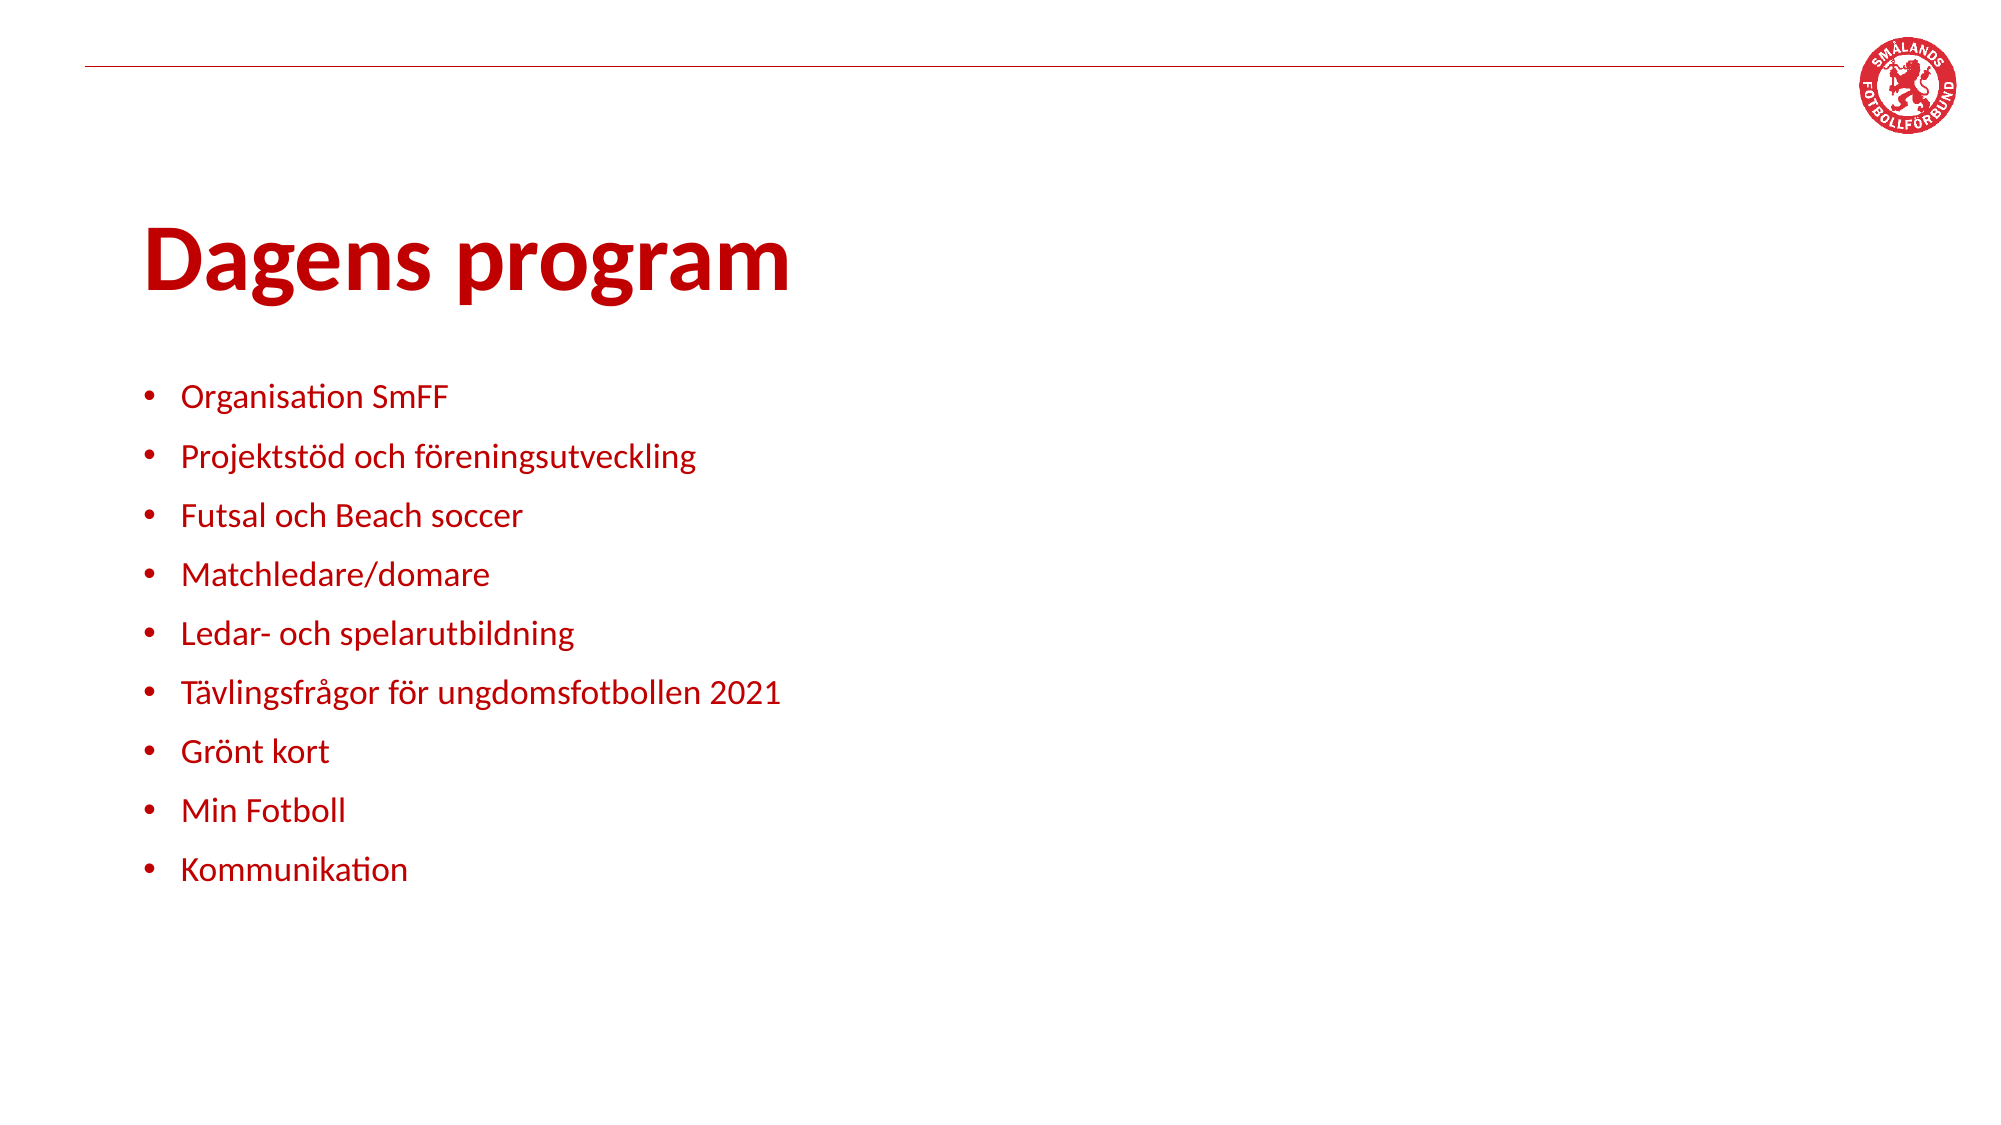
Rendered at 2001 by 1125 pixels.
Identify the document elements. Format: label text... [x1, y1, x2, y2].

list Organisation SmFF Projektstöd och föreningsutveckling Futsal och Beach soccer Matchledare/domare Ledar- och spelarutbildning Tävlingsfrågor för ungdomsfotbollen 2021 Grönt kort Min Fotboll Kommunikation [128, 370, 1142, 933]
title Dagens program [128, 192, 1142, 319]
picture [1856, 34, 1960, 137]
